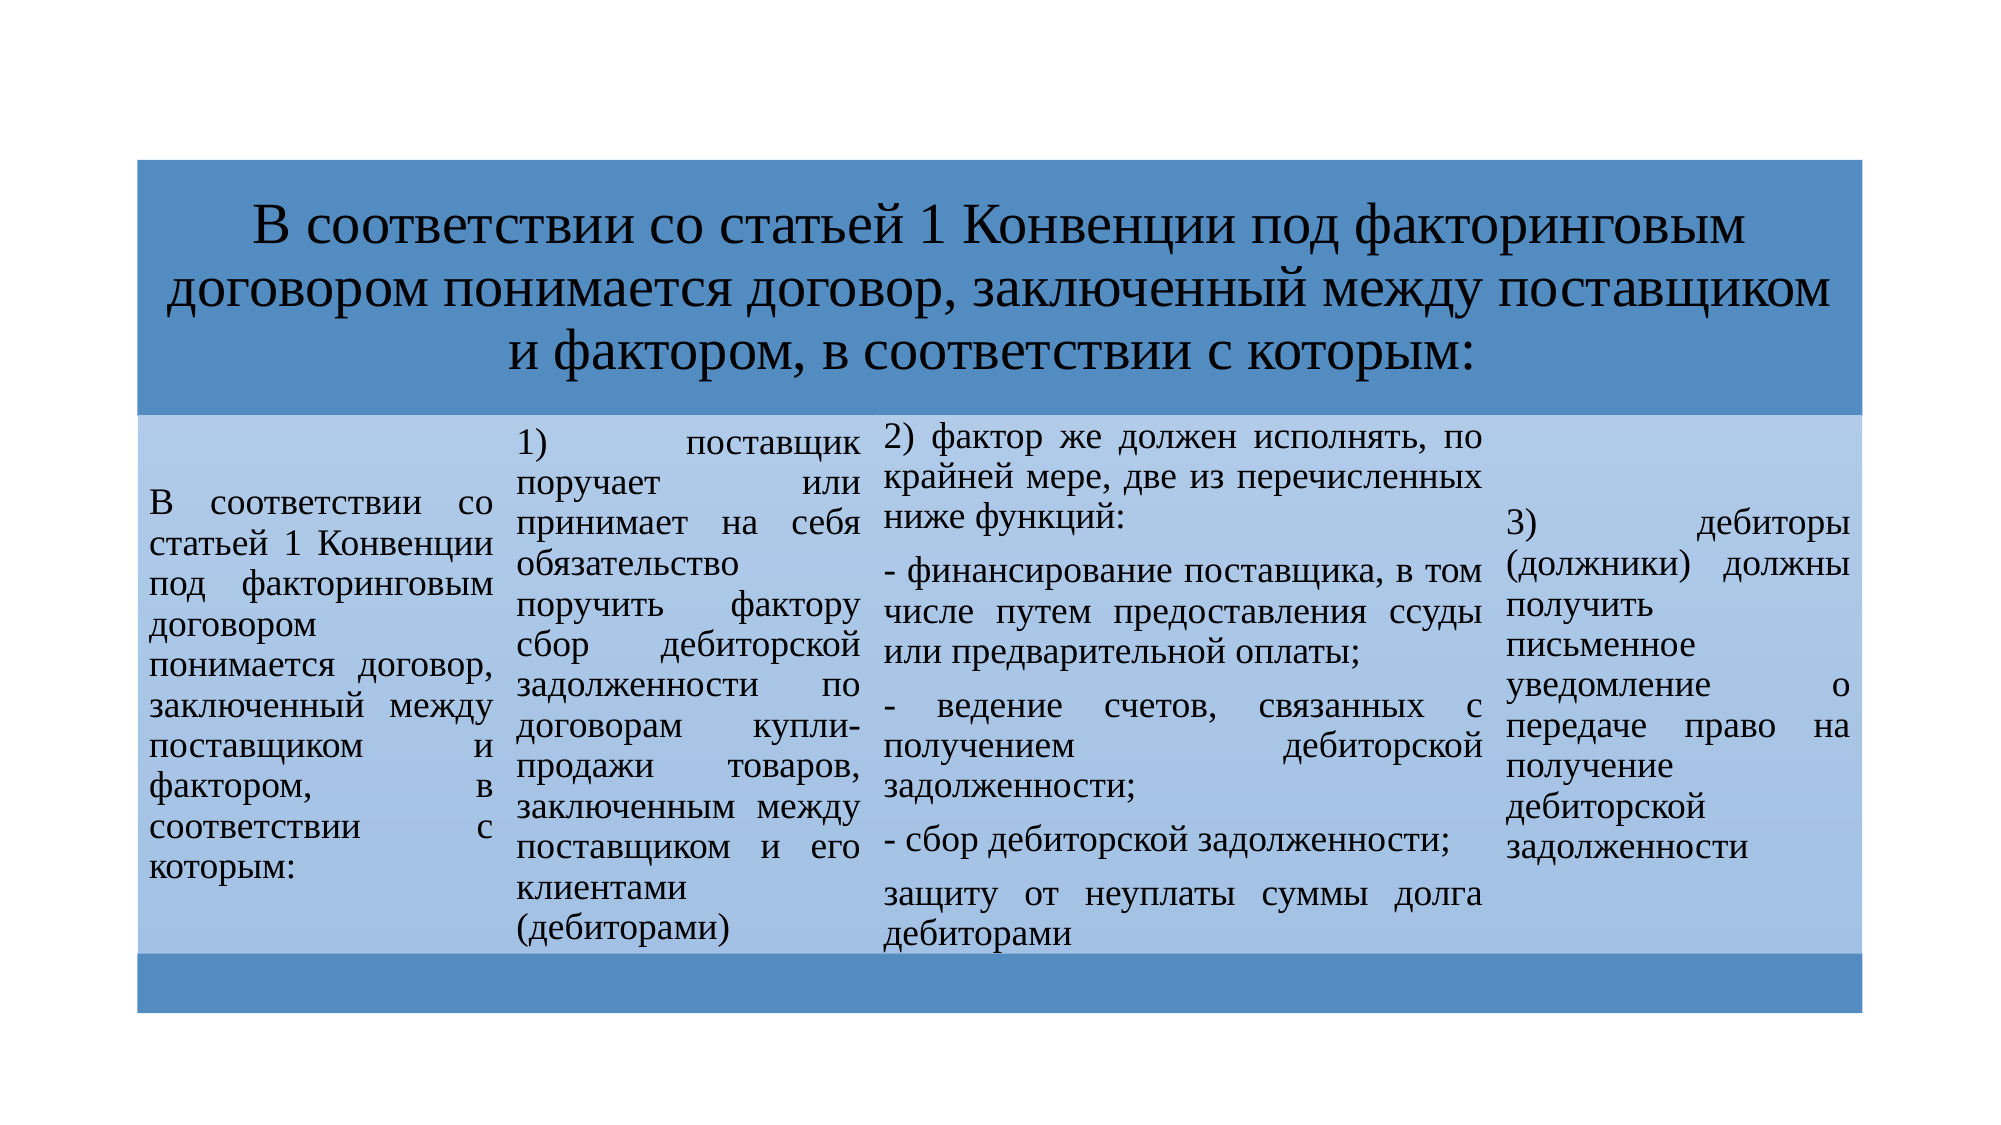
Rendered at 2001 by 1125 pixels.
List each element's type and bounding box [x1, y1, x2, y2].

list [137, 159, 1863, 1014]
